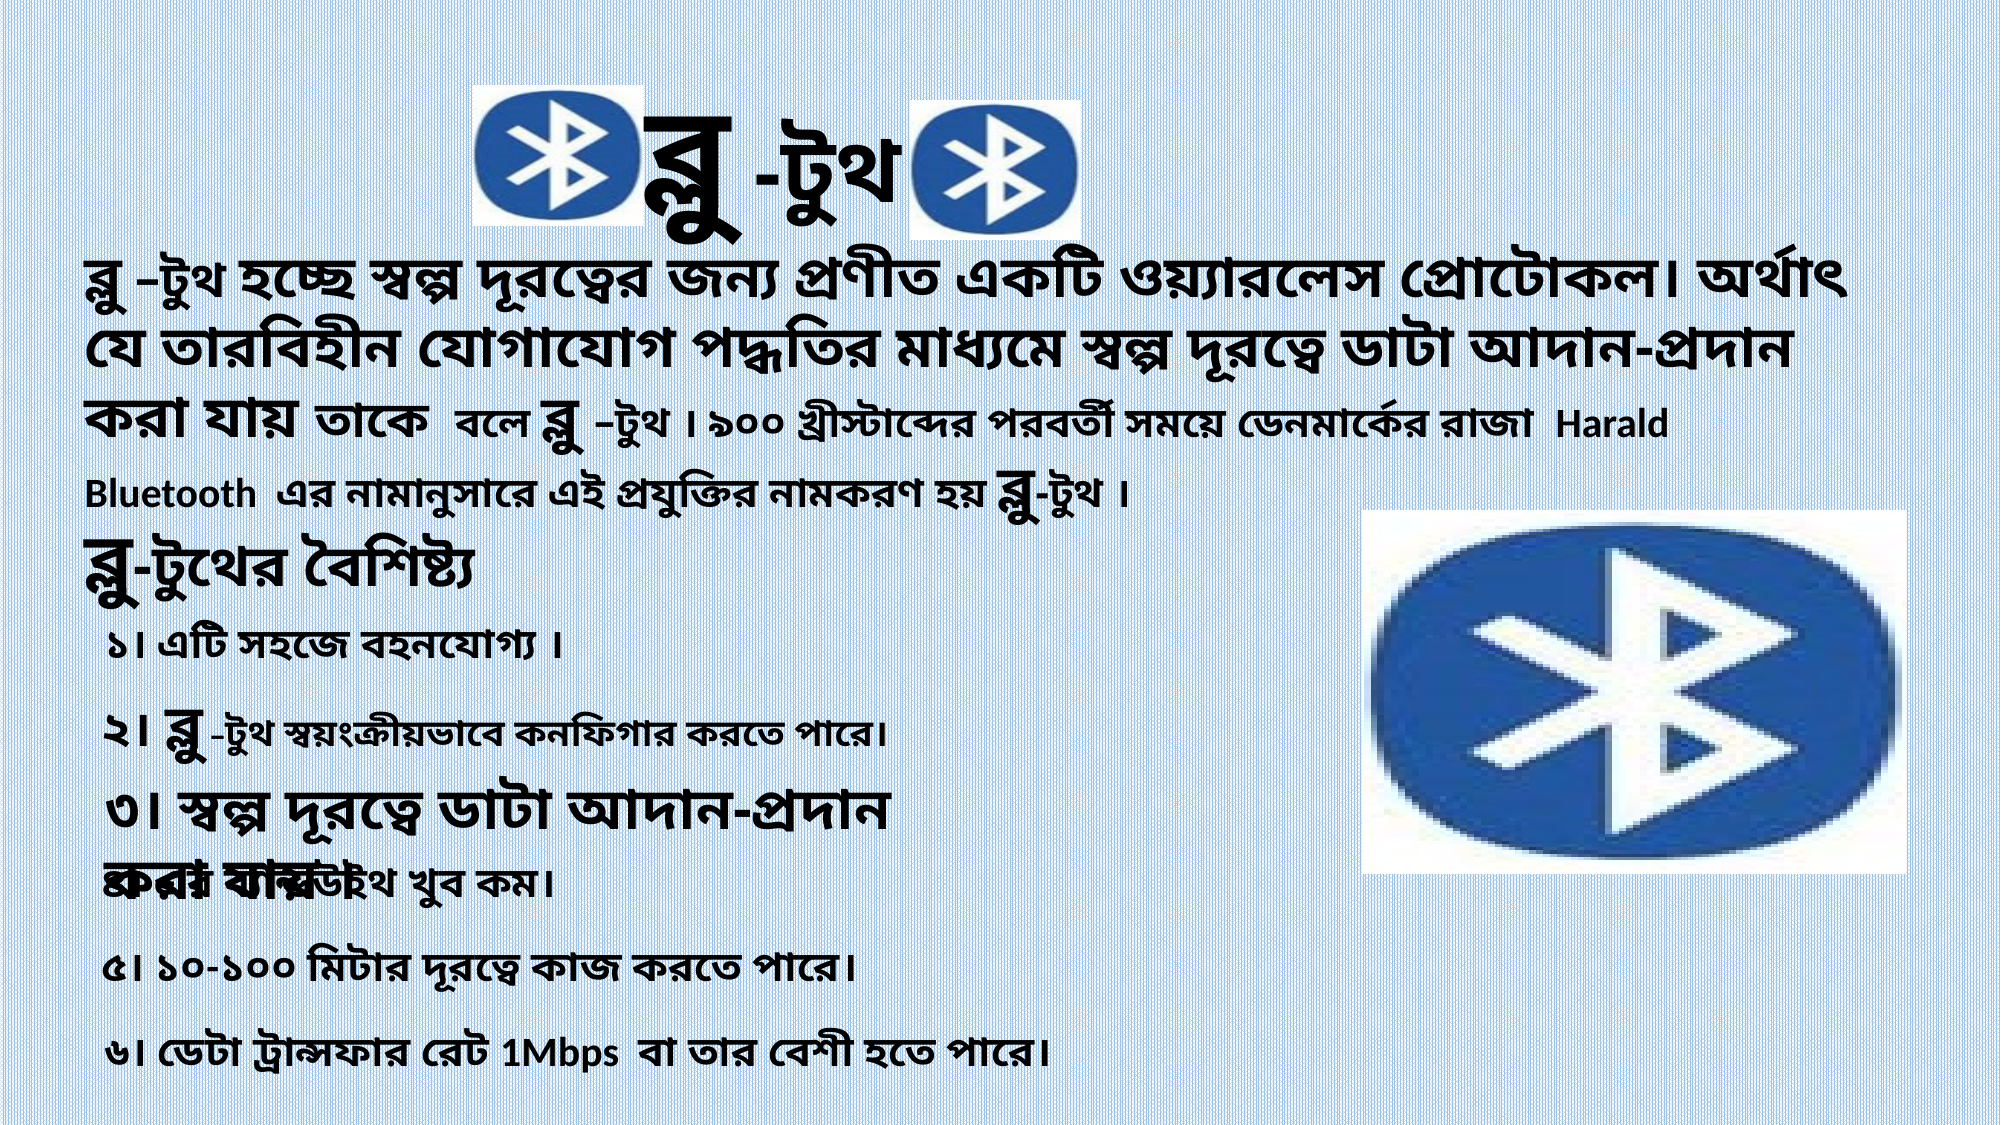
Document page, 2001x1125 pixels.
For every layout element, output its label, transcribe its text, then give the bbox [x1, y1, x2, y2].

text_box ব্লু-টুথের বৈশিষ্ট্য [69, 503, 607, 609]
picture [472, 85, 644, 226]
text_box ৫। ১০-১০০ মিটার দূরত্বে কাজ করতে পারে। [86, 932, 1030, 998]
text_box ব্লু -টুথ [598, 57, 945, 231]
text_box ১। এটি সহজে বহনযোগ্য । [89, 609, 707, 675]
text_box ৪। এর ব্যান্ডউইথ খুব কম। [86, 848, 648, 914]
picture [1361, 510, 1907, 874]
text_box ব্লু –টুথ হচ্ছে স্বল্প দূরত্বের জন্য প্রণীত একটি ওয়্যারলেস প্রোটোকল। অর্থাৎ যে তারবিহীন যোগাযোগ পদ্ধতির মাধ্যমে স্বল্প দূরত্বে ডাটা আদান-প্রদান করা যায় তাকে বলে ব্লু –টুথ । ৯০০ খ্রীস্টাব্দের পরবর্তী সময়ে ডেনমার্কের রাজা Harald Bluetooth এর নামানুসারে এই প্রযুক্তির নামকরণ হয় ব্লু-টুথ । [69, 231, 1863, 527]
picture [909, 99, 1081, 240]
text_box ২। ব্লু –টুথ স্বয়ংক্রীয়ভাবে কনফিগার করতে পারে। [86, 680, 989, 766]
text_box ৩। স্বল্প দূরত্বে ডাটা আদান-প্রদান করা যায় । [89, 763, 910, 919]
text_box ৬। ডেটা ট্রান্সফার রেট 1Mbps বা তার বেশী হতে পারে। [89, 1017, 1217, 1083]
